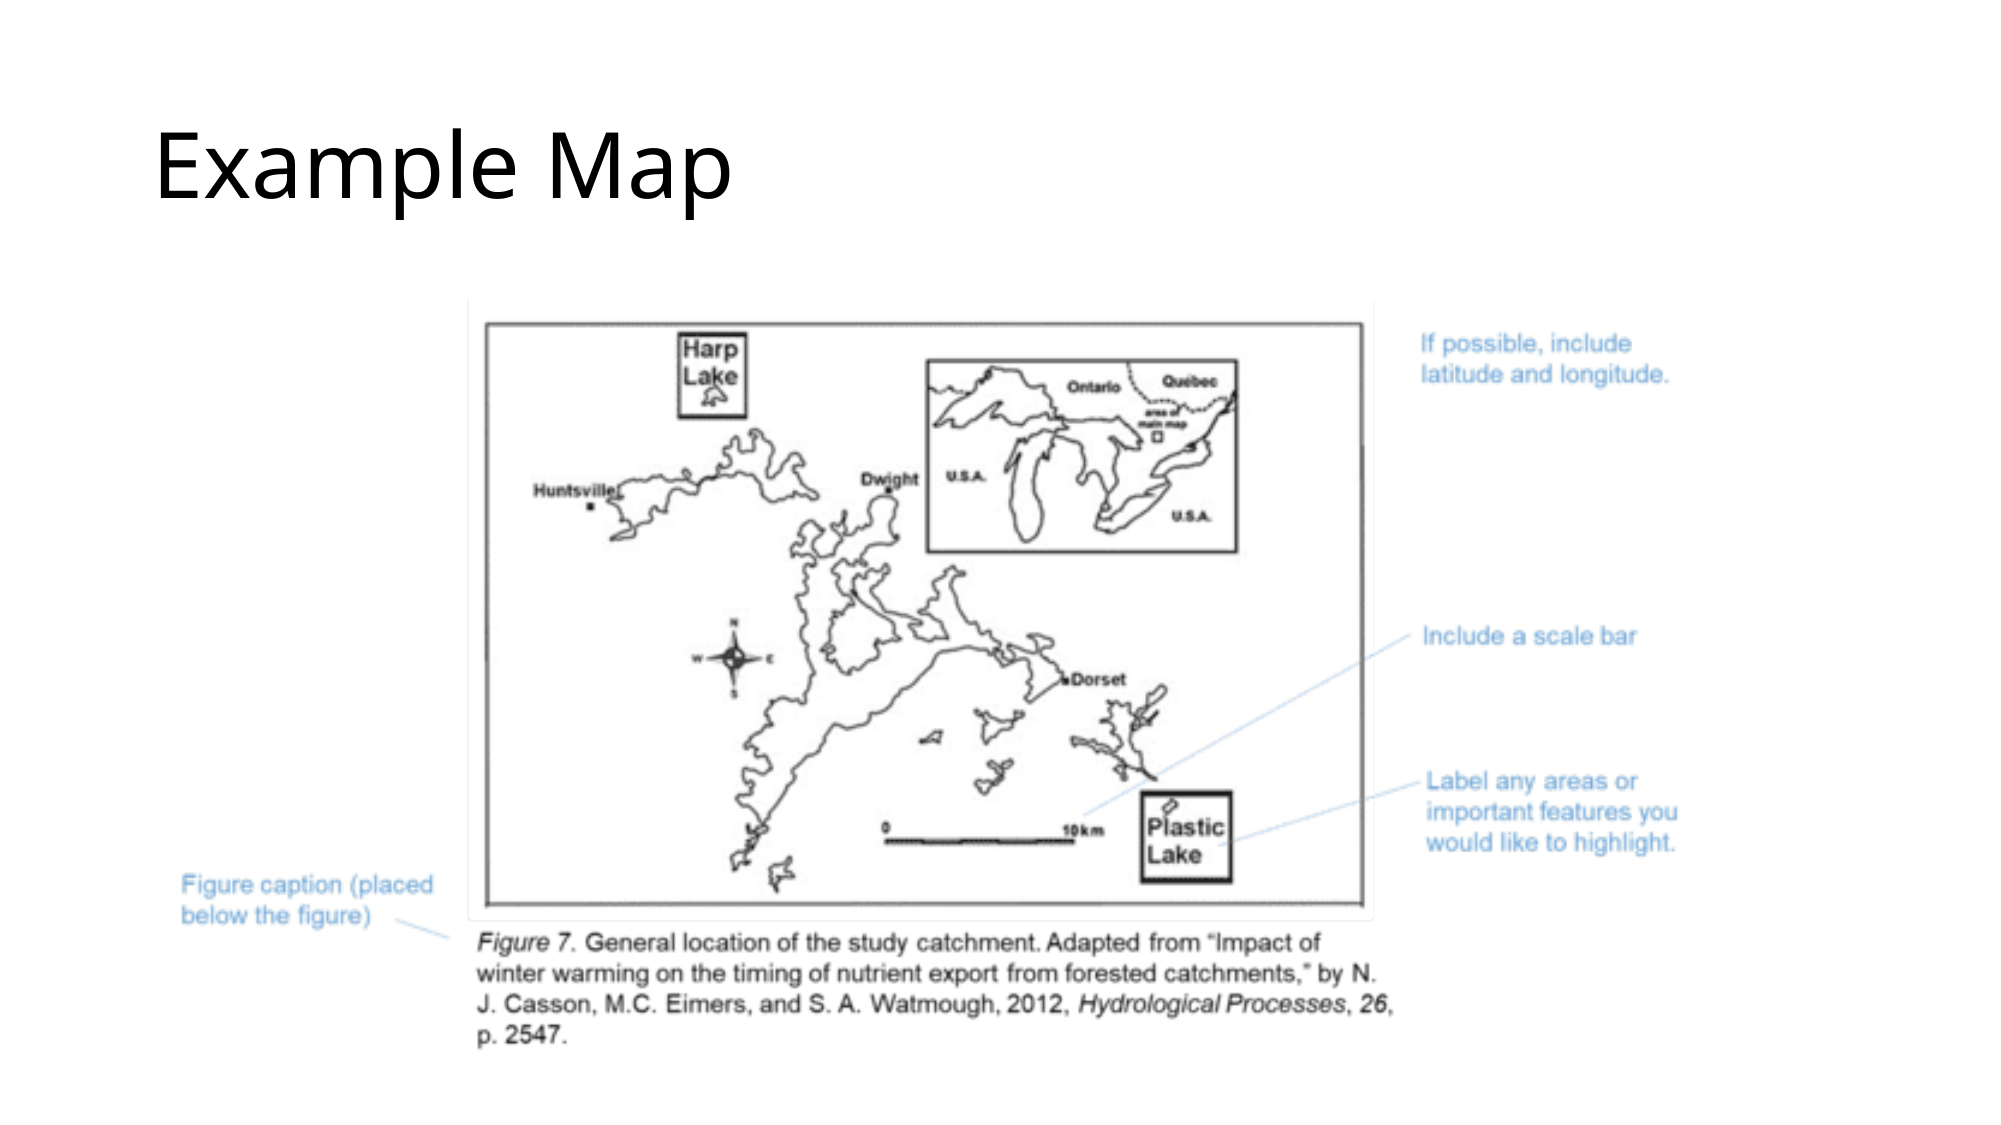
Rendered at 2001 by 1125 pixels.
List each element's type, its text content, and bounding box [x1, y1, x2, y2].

title Example Map [137, 59, 1863, 278]
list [166, 299, 1728, 1066]
